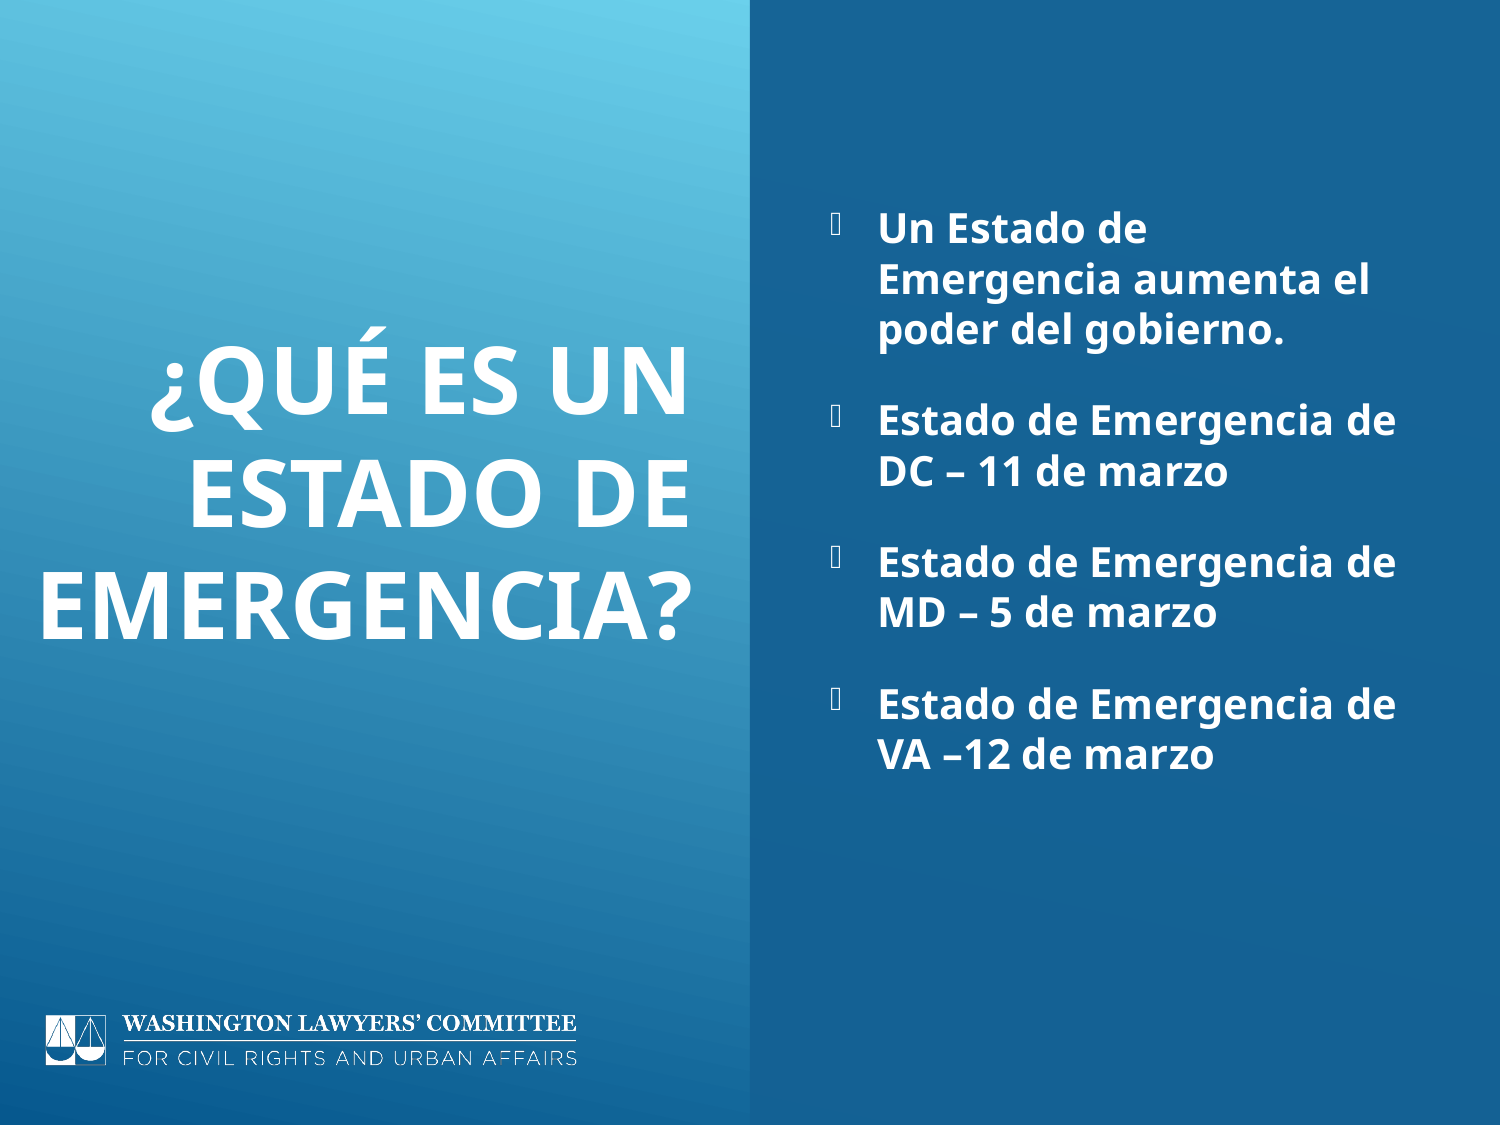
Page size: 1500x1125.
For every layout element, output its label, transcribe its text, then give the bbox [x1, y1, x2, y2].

list Un Estado de Emergencia aumenta el poder del gobierno. Estado de Emergencia de DC – 11 de marzo Estado de Emergencia de MD – 5 de marzo Estado de Emergencia de VA –12 de marzo [815, 112, 1416, 868]
picture [27, 1000, 591, 1079]
text_box [749, 0, 1500, 1125]
title ¿QuÉ es un estado de emergencia? [11, 112, 709, 868]
text_box [0, 0, 749, 1125]
